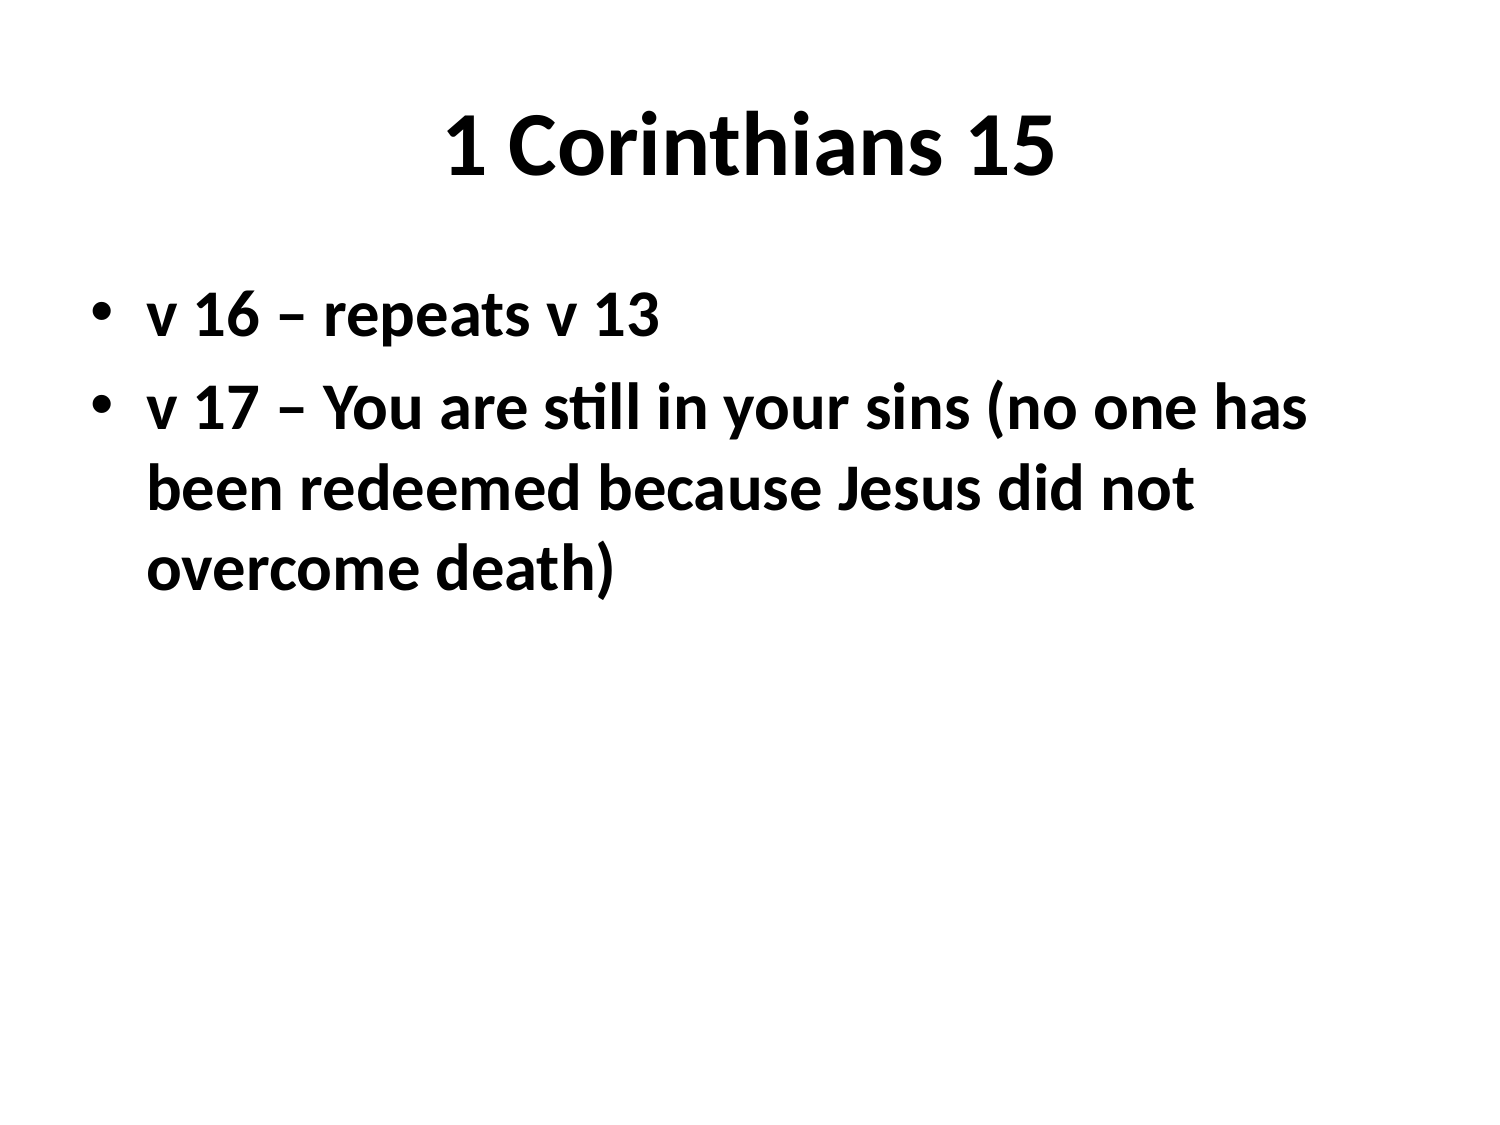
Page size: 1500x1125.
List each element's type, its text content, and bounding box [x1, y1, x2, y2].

title 1 Corinthians 15 [75, 45, 1425, 233]
list v 16 – repeats v 13 v 17 – You are still in your sins (no one has been redeemed because Jesus did not overcome death) [75, 262, 1425, 1100]
